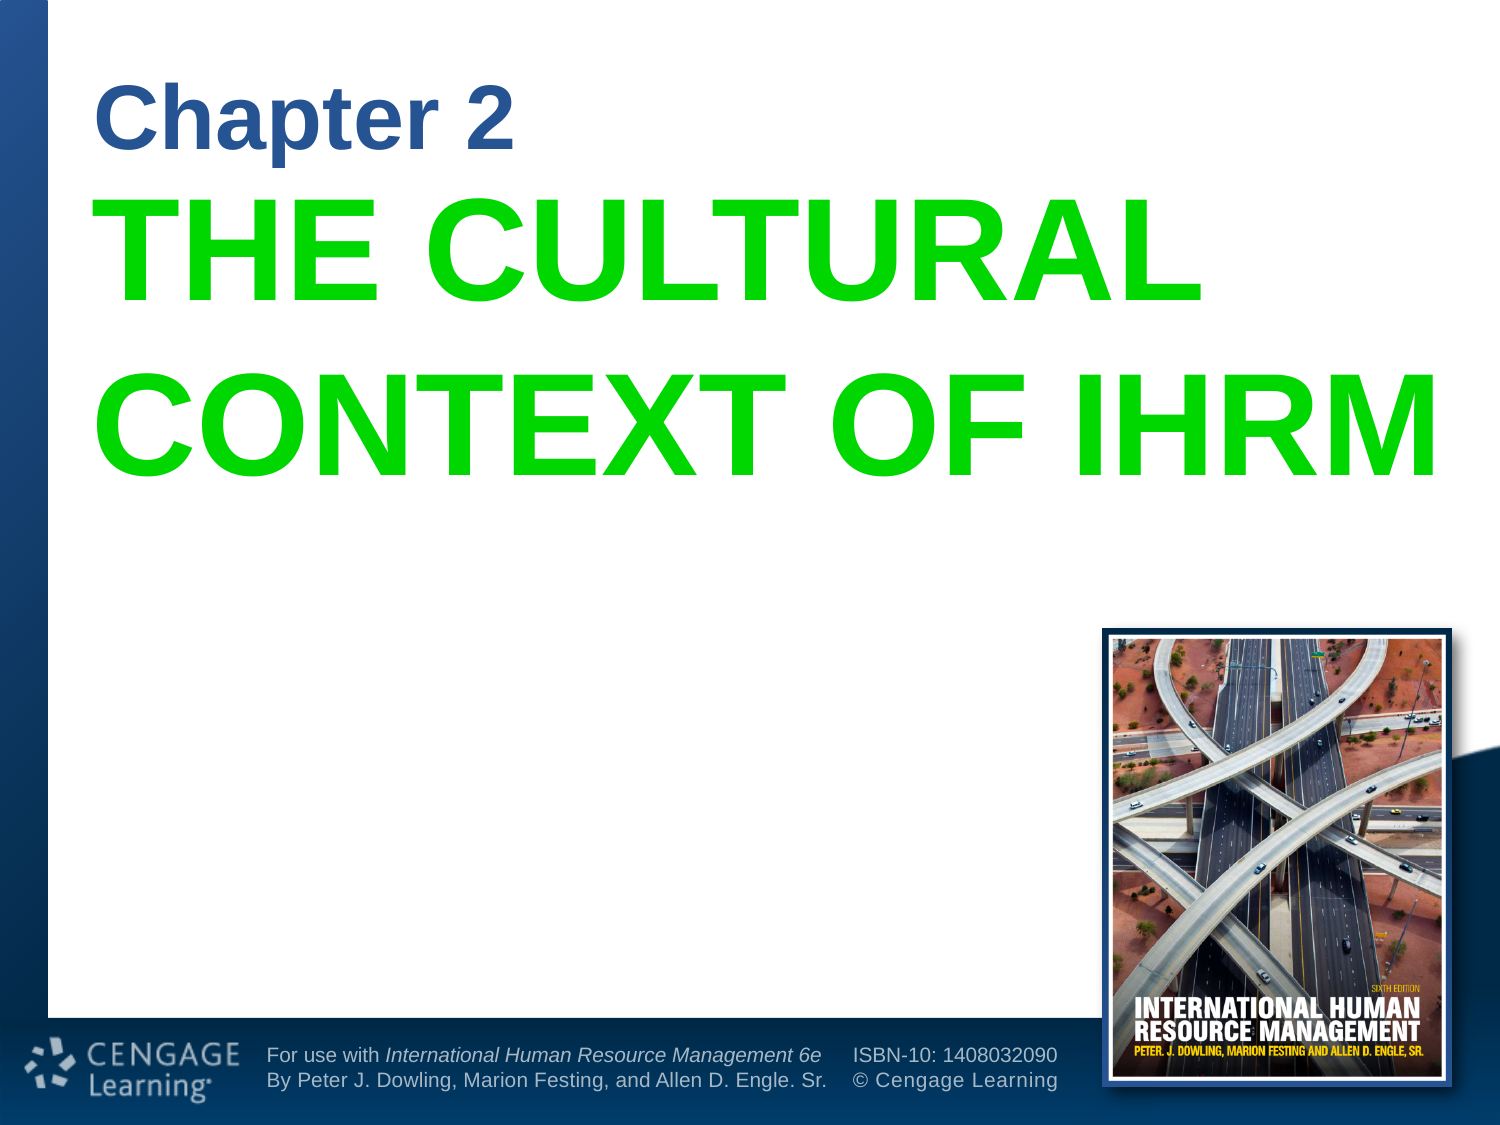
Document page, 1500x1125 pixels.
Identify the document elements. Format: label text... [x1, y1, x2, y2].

list Chapter 2 [78, 50, 750, 181]
title THE CULTURAL CONTEXT OF IHRM [76, 147, 1500, 711]
picture [0, 711, 1500, 1125]
